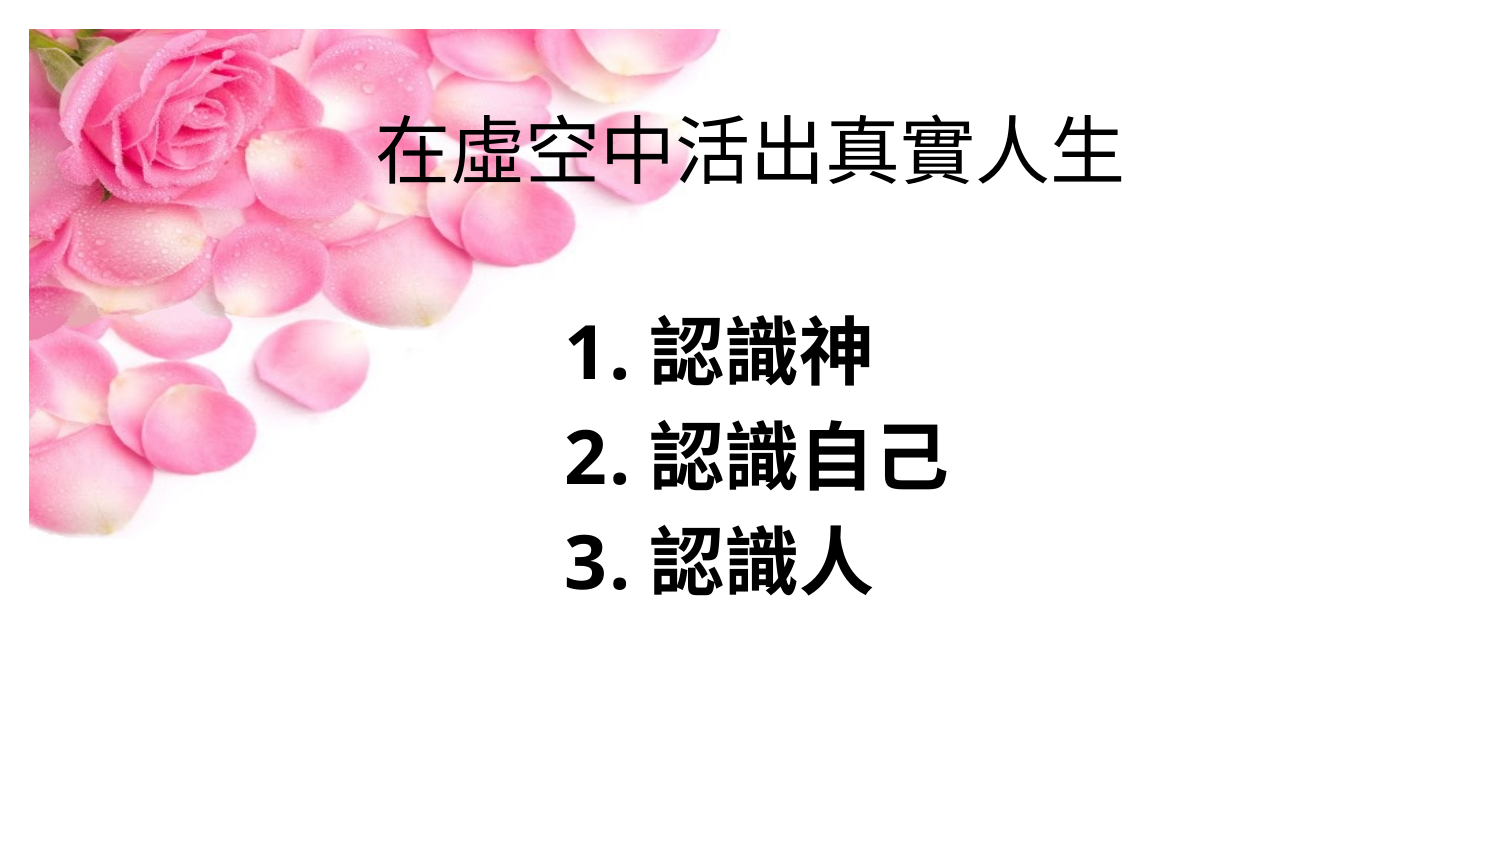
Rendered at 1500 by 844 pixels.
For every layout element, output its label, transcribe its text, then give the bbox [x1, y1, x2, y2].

title 在虛空中活出真實人生 [733, 71, 1426, 225]
picture [29, 29, 730, 561]
list 認識神 認識自己 認識人 [549, 296, 1249, 699]
